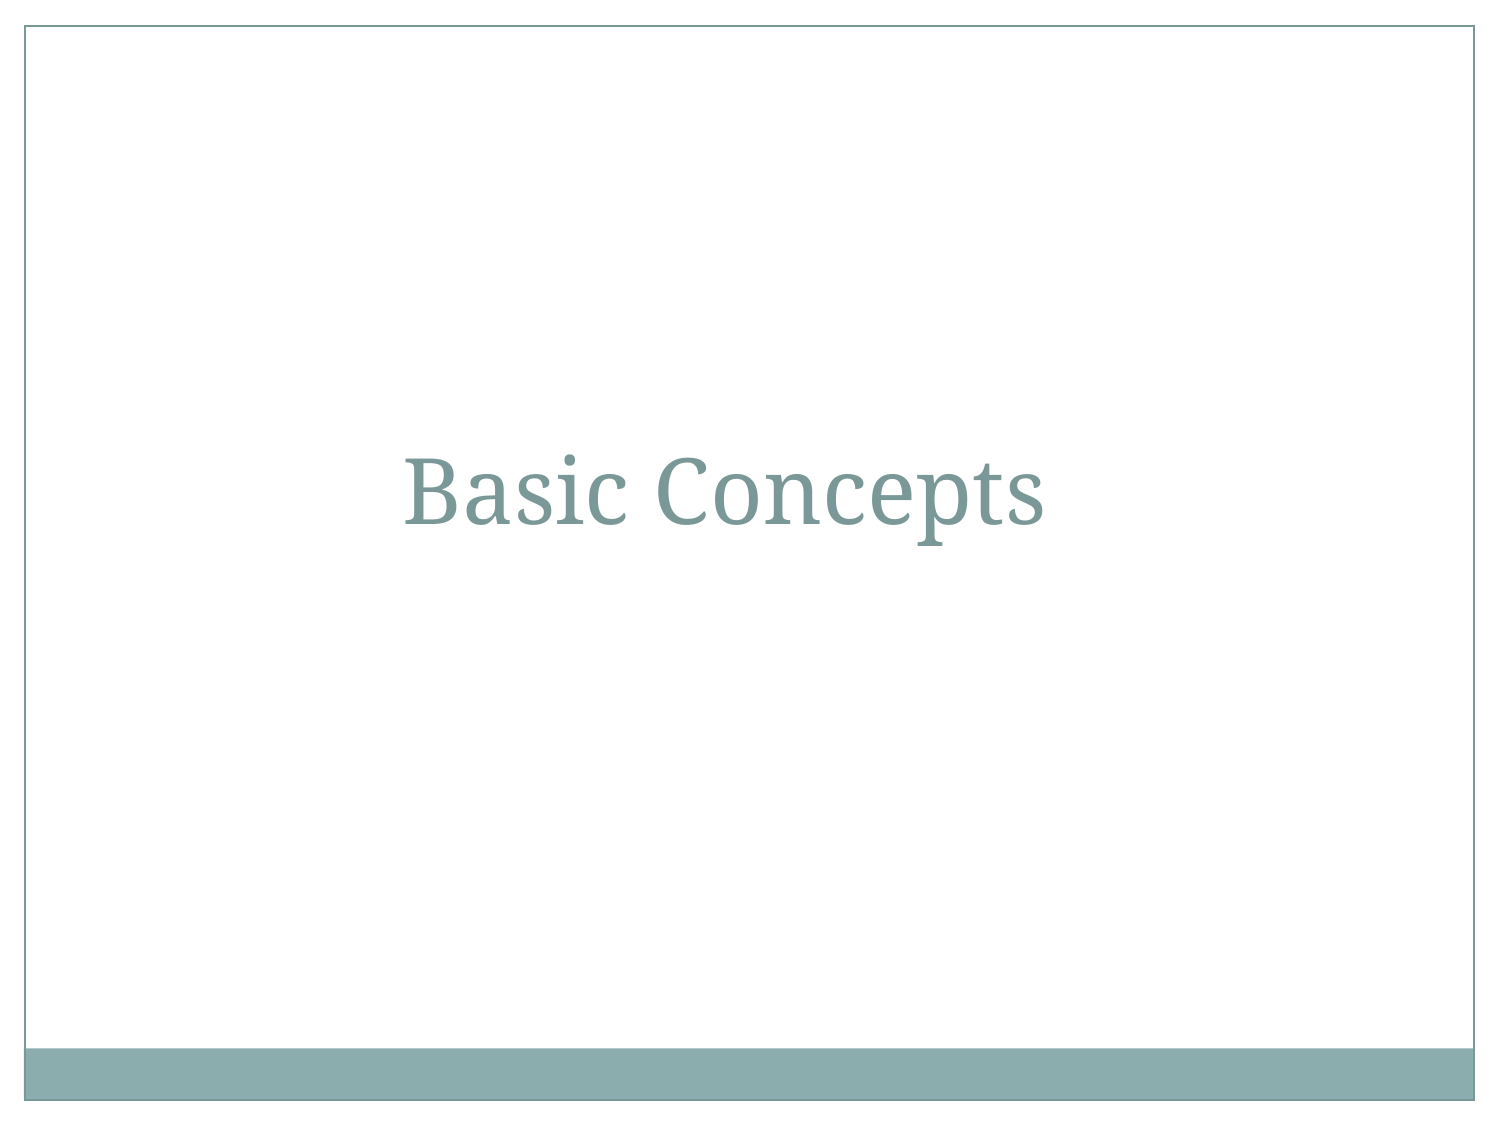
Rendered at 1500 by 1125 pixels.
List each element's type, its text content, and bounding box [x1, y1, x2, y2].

title Basic Concepts [87, 299, 1363, 551]
